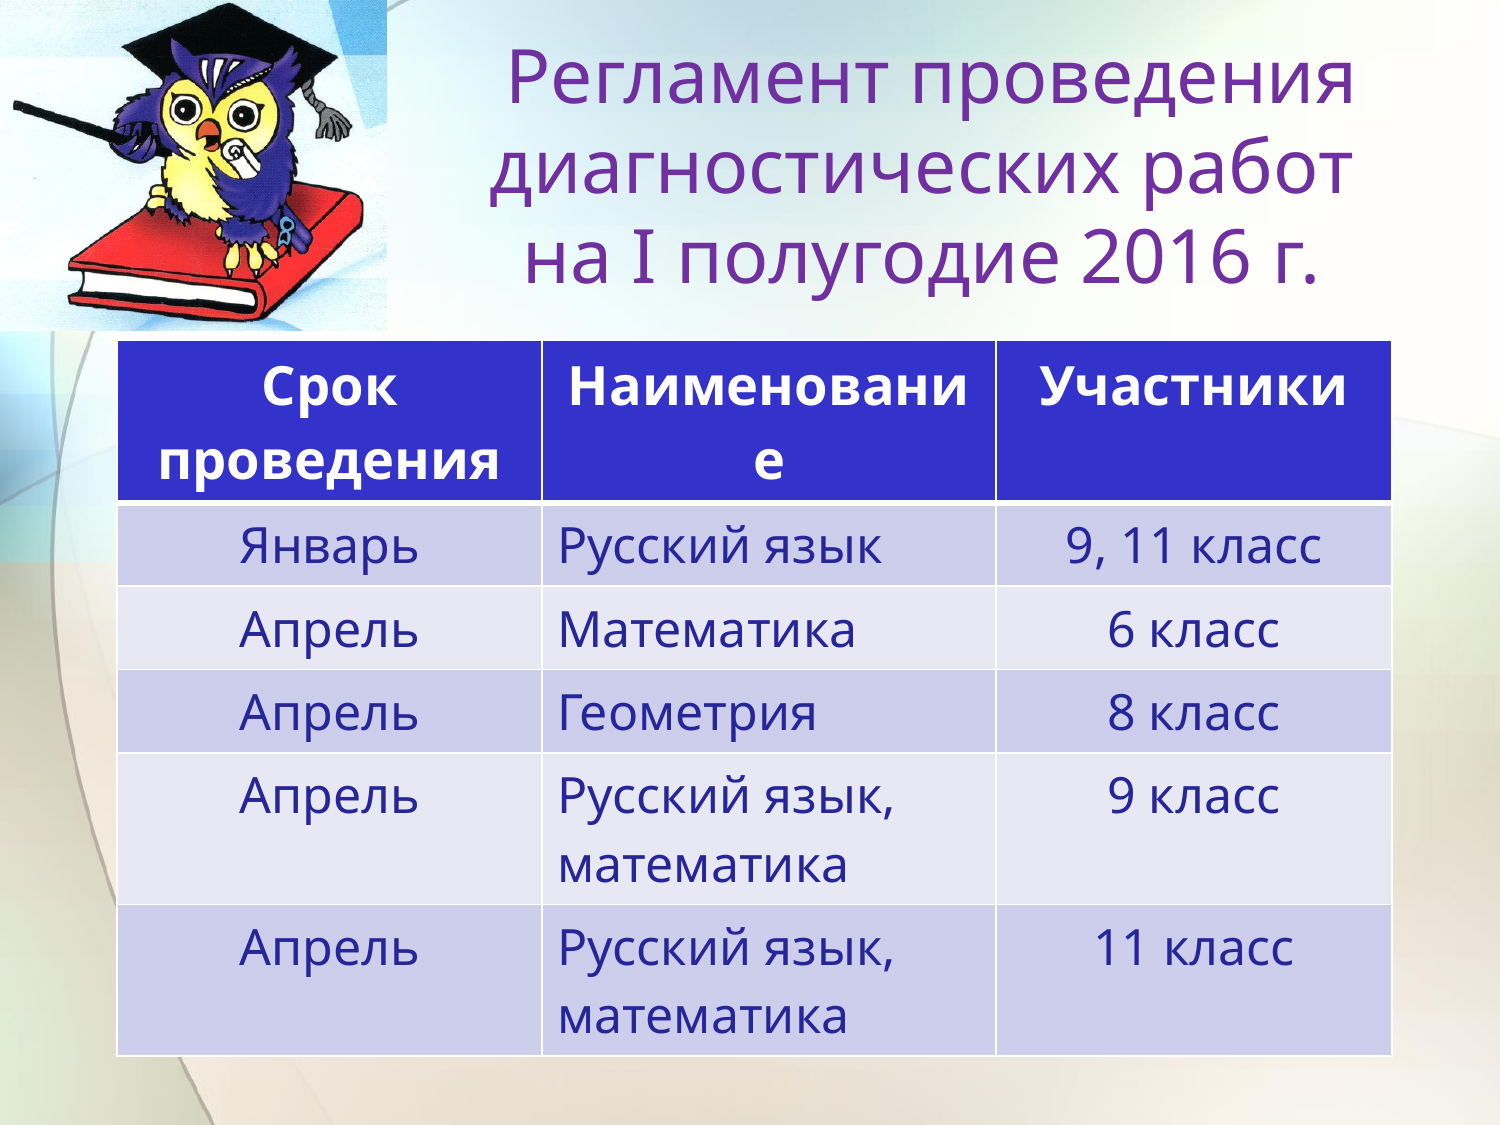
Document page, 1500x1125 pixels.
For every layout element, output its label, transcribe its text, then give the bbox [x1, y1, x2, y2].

table_cell Русский язык [543, 506, 995, 585]
table_cell Апрель [118, 587, 541, 669]
table_cell Апрель [118, 670, 541, 752]
title Регламент проведения диагностических работ на I полугодие 2016 г. [398, 34, 1466, 294]
table_header Срок проведения [118, 341, 541, 500]
table_cell Математика [543, 587, 995, 669]
table_header Участники [997, 341, 1391, 500]
table_cell Апрель [118, 905, 541, 1055]
table_cell Русский язык, математика [543, 754, 995, 904]
table_cell Русский язык, математика [543, 905, 995, 1055]
picture [0, 0, 1500, 1125]
table_cell 9, 11 класс [997, 506, 1391, 585]
table_cell 8 класс [997, 670, 1391, 752]
table_header Наименование [543, 341, 995, 500]
table_cell Геометрия [543, 670, 995, 752]
table_cell Январь [118, 506, 541, 585]
table_cell Апрель [118, 754, 541, 904]
table_cell 6 класс [997, 587, 1391, 669]
table_cell 9 класс [997, 754, 1391, 904]
table_cell 11 класс [997, 905, 1391, 1055]
